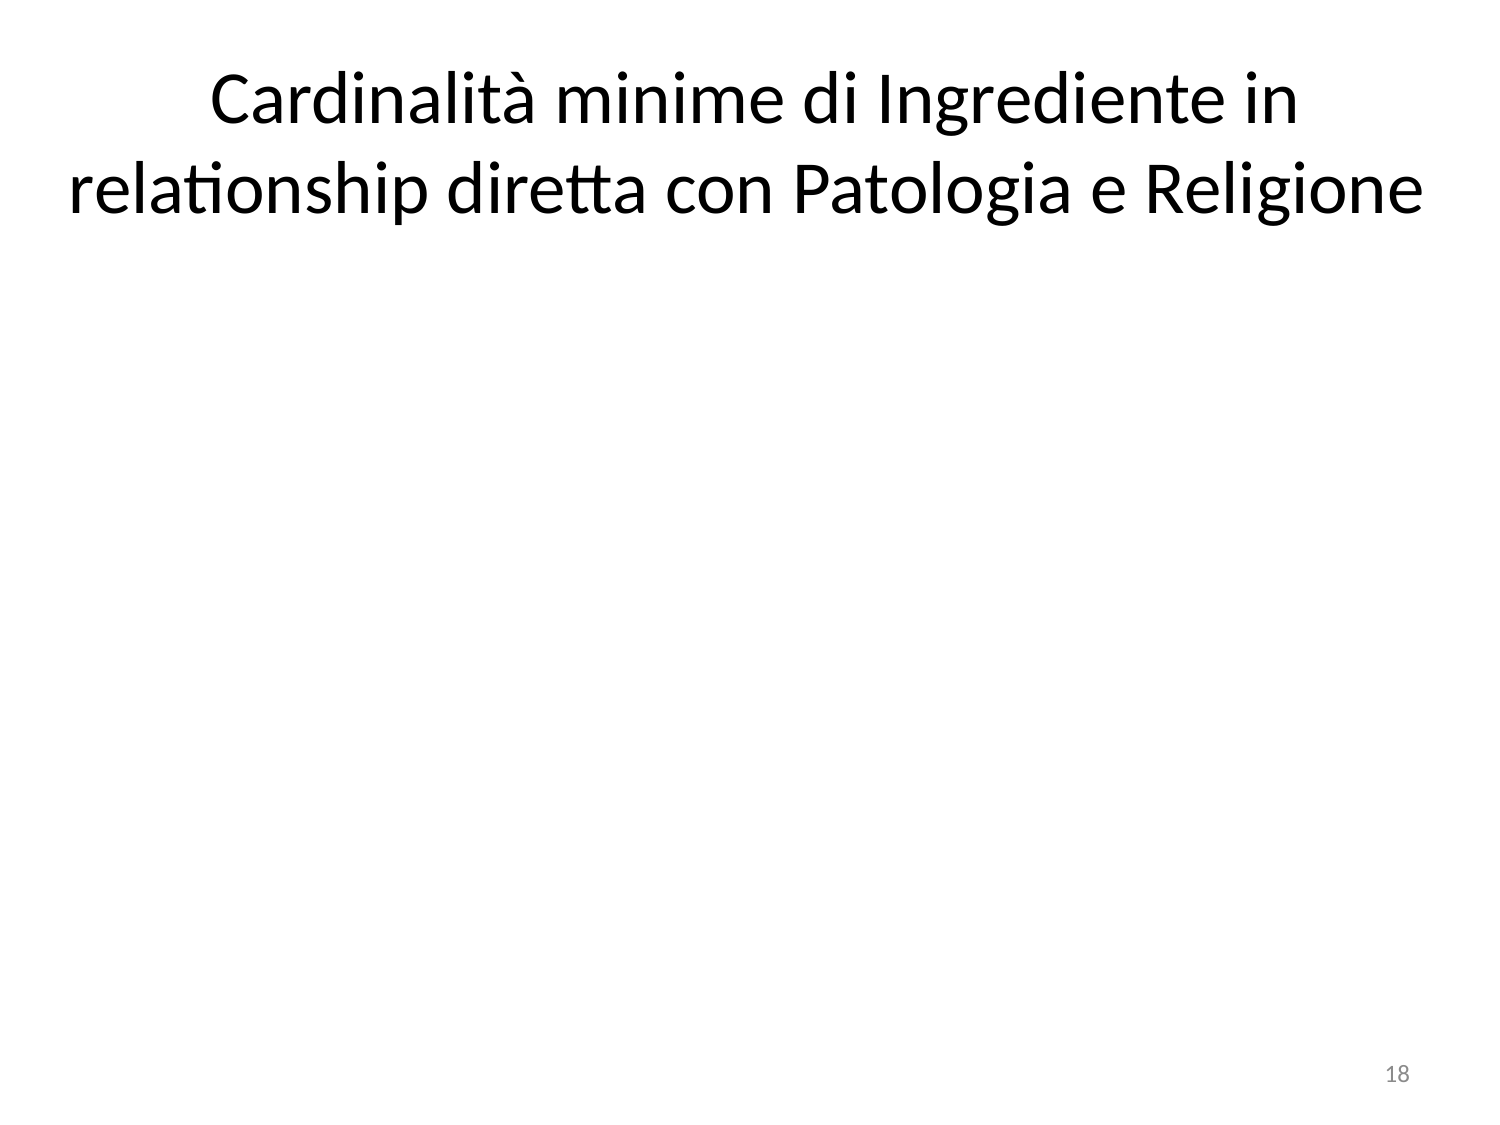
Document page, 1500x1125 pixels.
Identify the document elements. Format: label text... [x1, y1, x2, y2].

slide_number 18 [1074, 1042, 1425, 1103]
title Cardinalità minime di Ingrediente in relationship diretta con Patologia e Religione [29, 45, 1483, 233]
